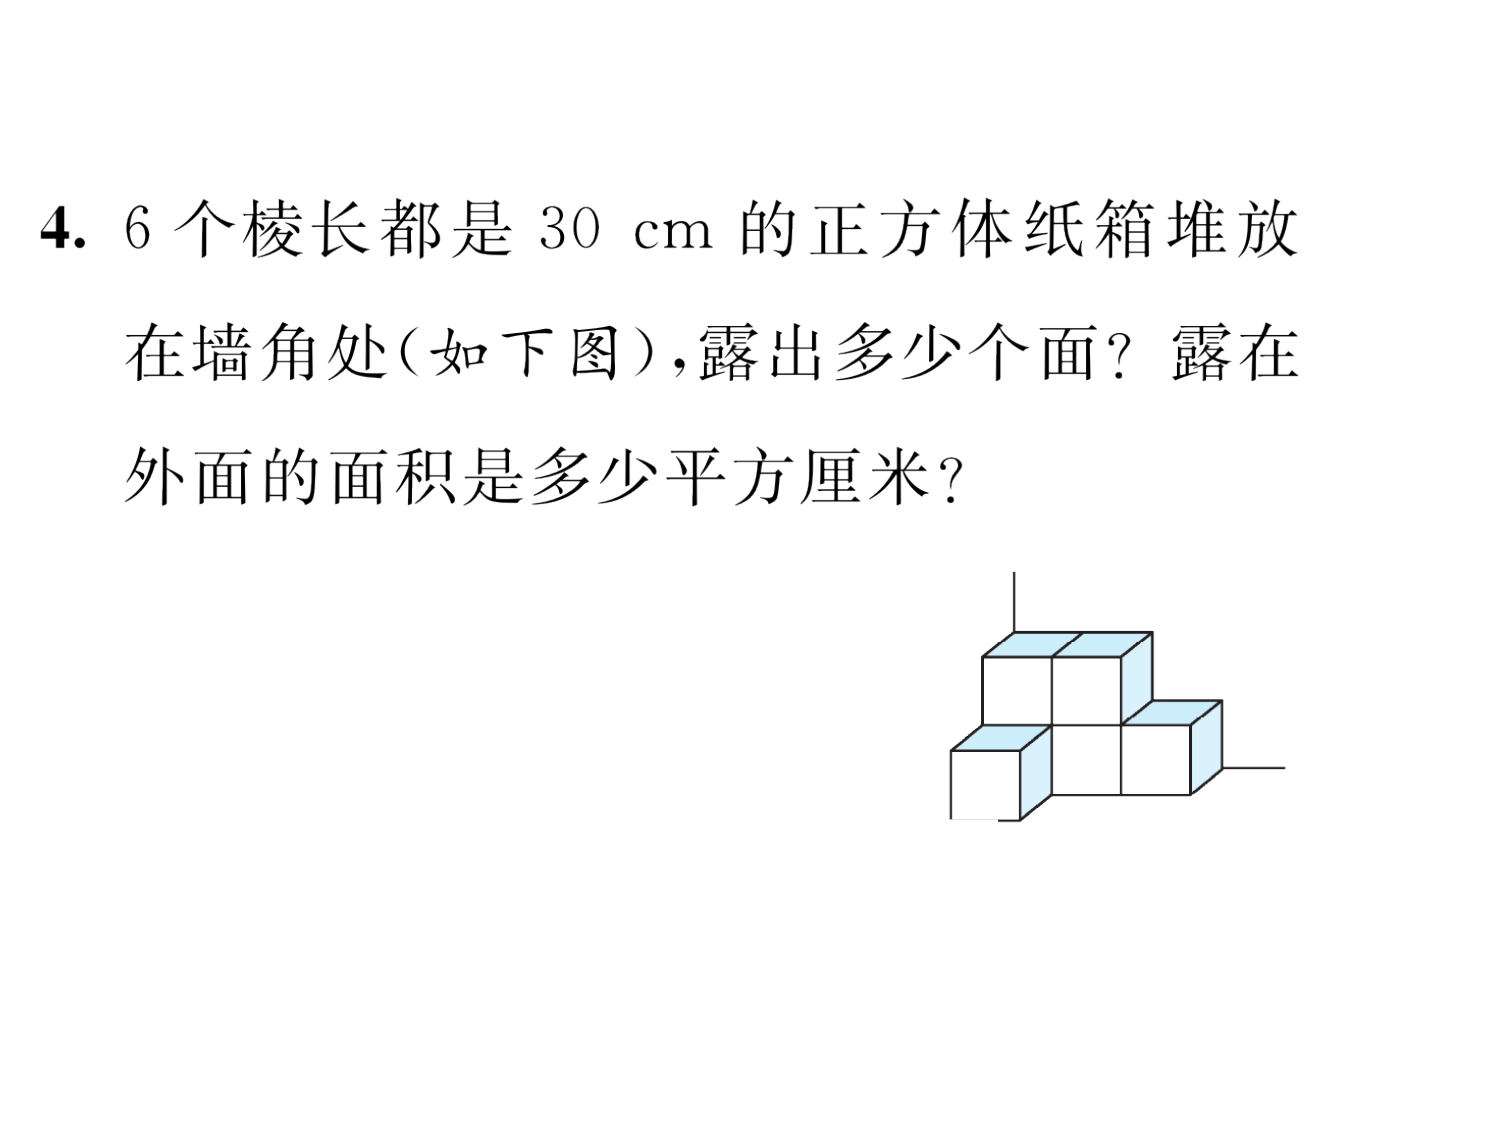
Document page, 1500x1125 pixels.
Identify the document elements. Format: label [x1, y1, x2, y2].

picture [35, 177, 1453, 1059]
